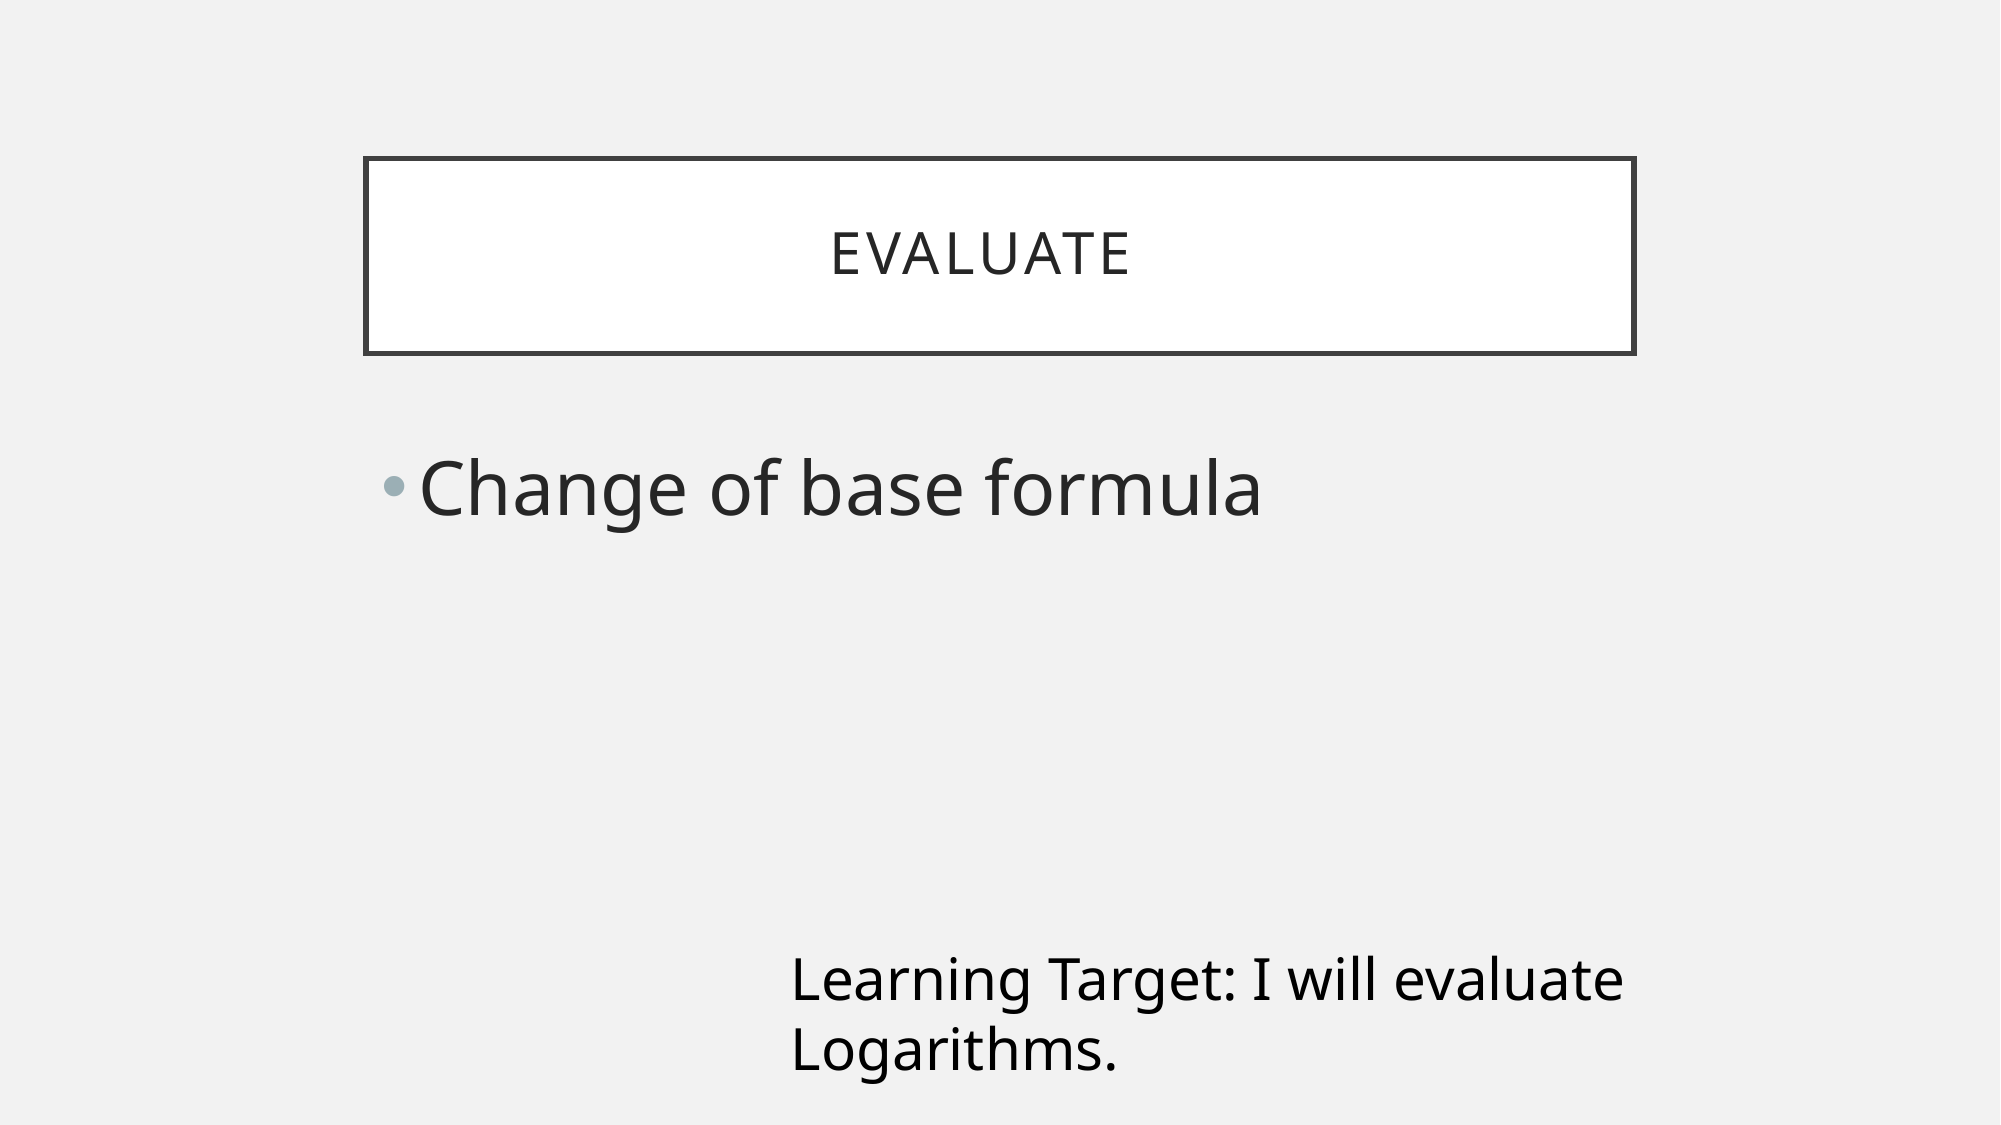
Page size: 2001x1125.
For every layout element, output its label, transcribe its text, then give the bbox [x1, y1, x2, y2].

text_box Learning Target: I will evaluate Logarithms. [776, 935, 1879, 1090]
